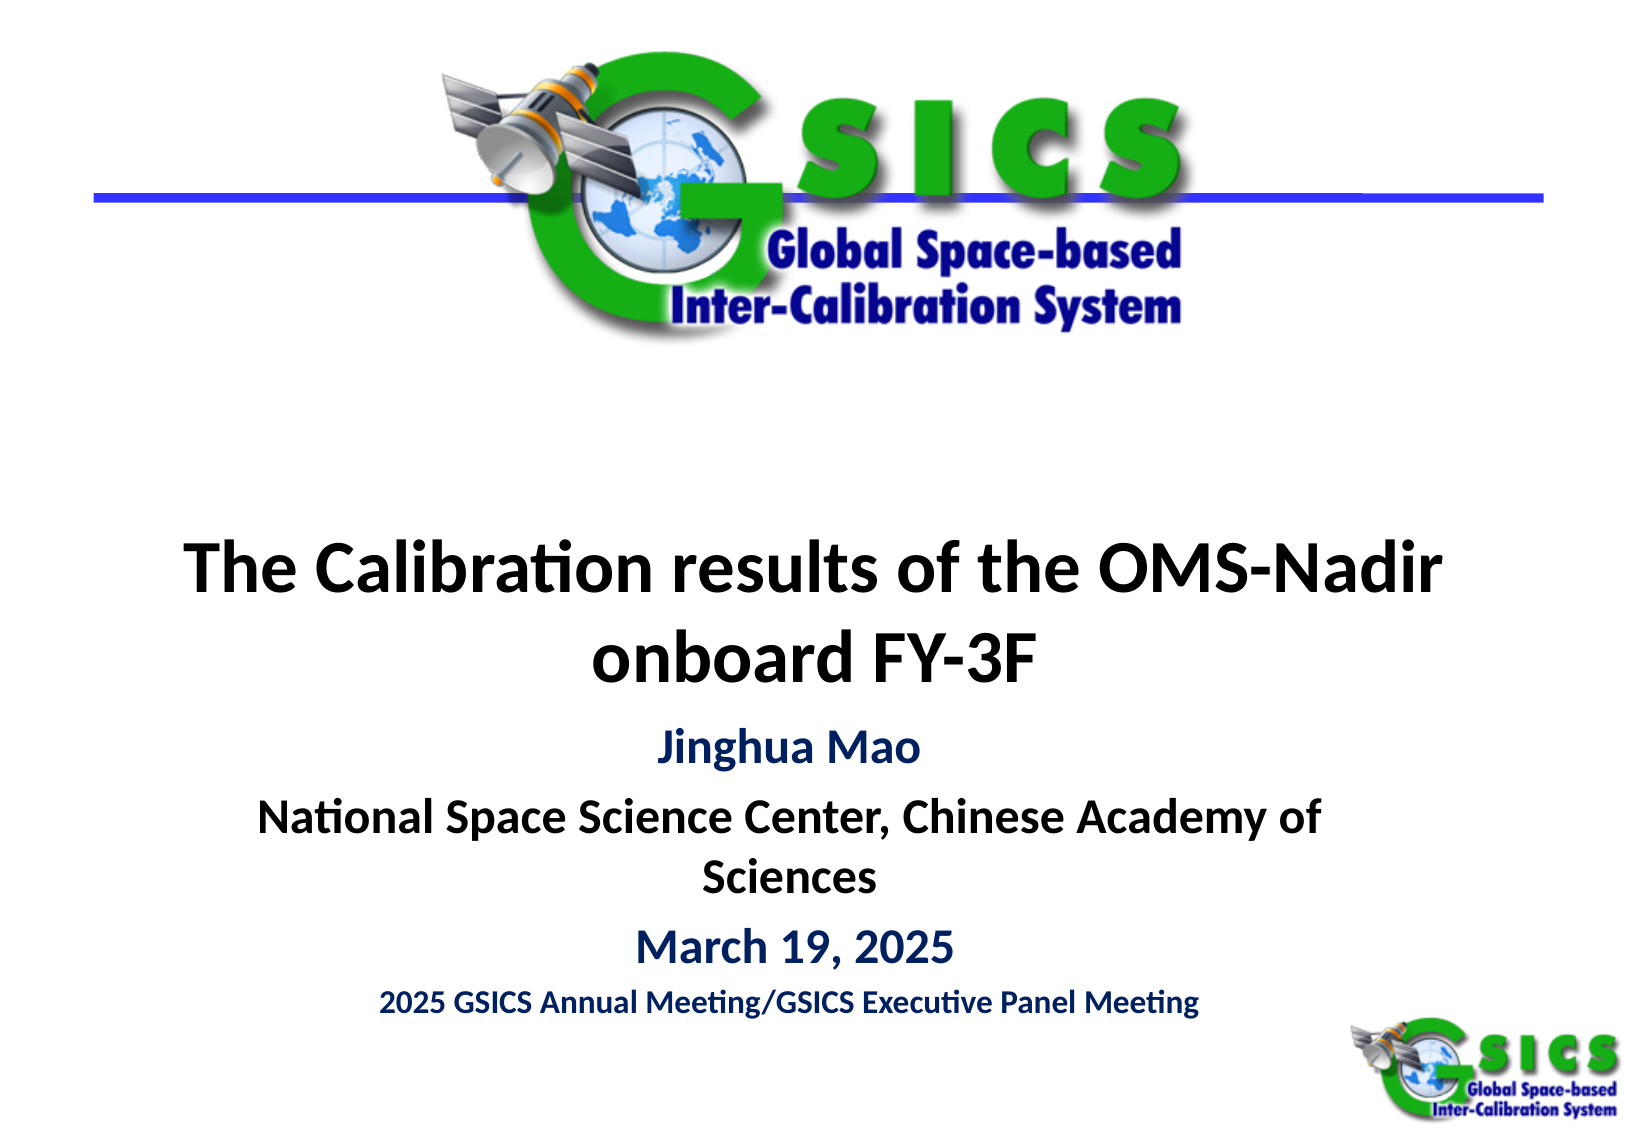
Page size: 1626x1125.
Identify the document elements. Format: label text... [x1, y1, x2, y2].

picture [421, 30, 1204, 348]
picture [1343, 1010, 1625, 1125]
title The Calibration results of the OMS-Nadir onboard FY-3F [72, 441, 1558, 684]
subtitle Jinghua Mao National Space Science Center, Chinese Academy of Sciences March 19, 2025 2025 GSICS Annual Meeting/GSICS Executive Panel Meeting [220, 705, 1359, 994]
